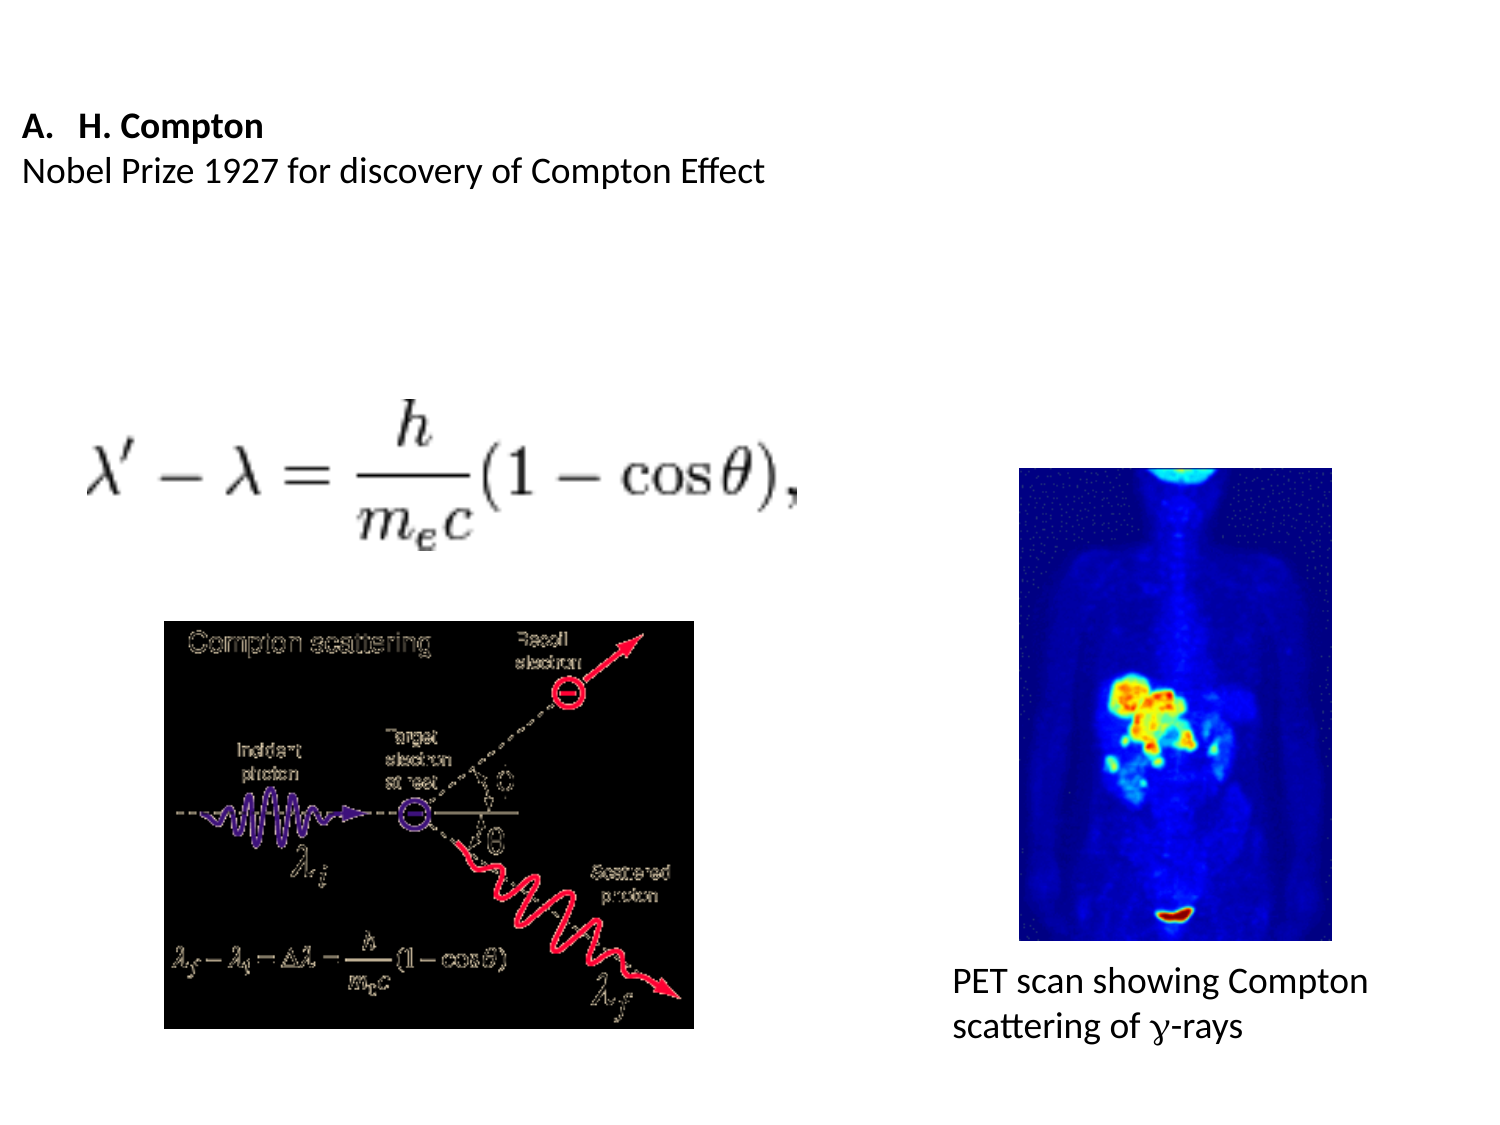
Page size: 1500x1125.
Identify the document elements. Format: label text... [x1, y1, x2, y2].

text_box PET scan showing Compton scattering of -rays [937, 949, 1500, 1054]
text_box H. Compton Nobel Prize 1927 for discovery of Compton Effect [7, 93, 894, 199]
picture [86, 399, 797, 551]
picture [163, 620, 694, 1030]
picture [1019, 468, 1333, 941]
picture [1157, 468, 1210, 480]
